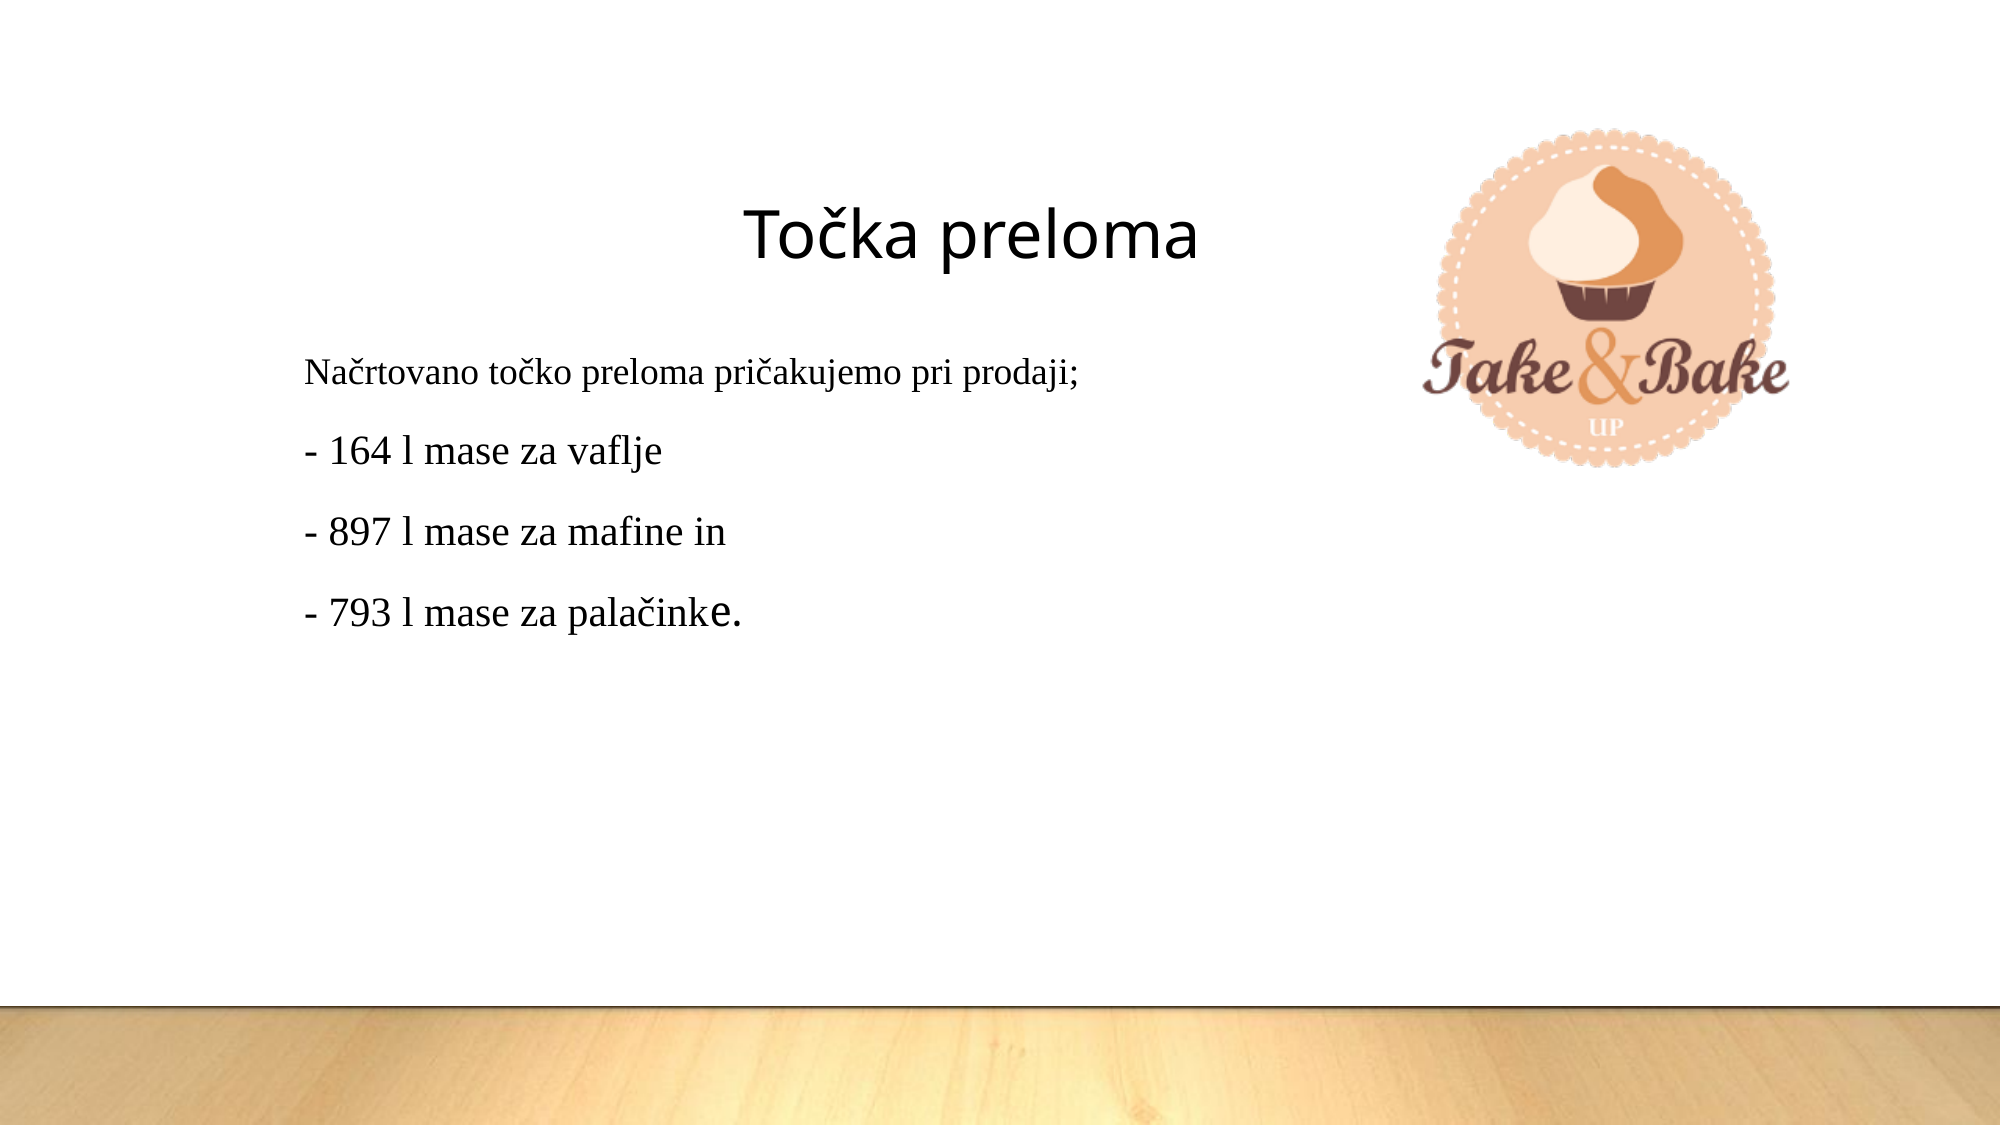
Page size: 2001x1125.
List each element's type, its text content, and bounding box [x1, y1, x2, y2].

list Načrtovano točko preloma pričakujemo pri prodaji; - 164 l mase za vaflje - 897 l mase za mafine in - 793 l mase za palačinke. [251, 330, 1814, 897]
picture [1420, 126, 1795, 472]
picture [0, 1006, 2000, 1125]
title Točka preloma [191, 108, 1754, 281]
